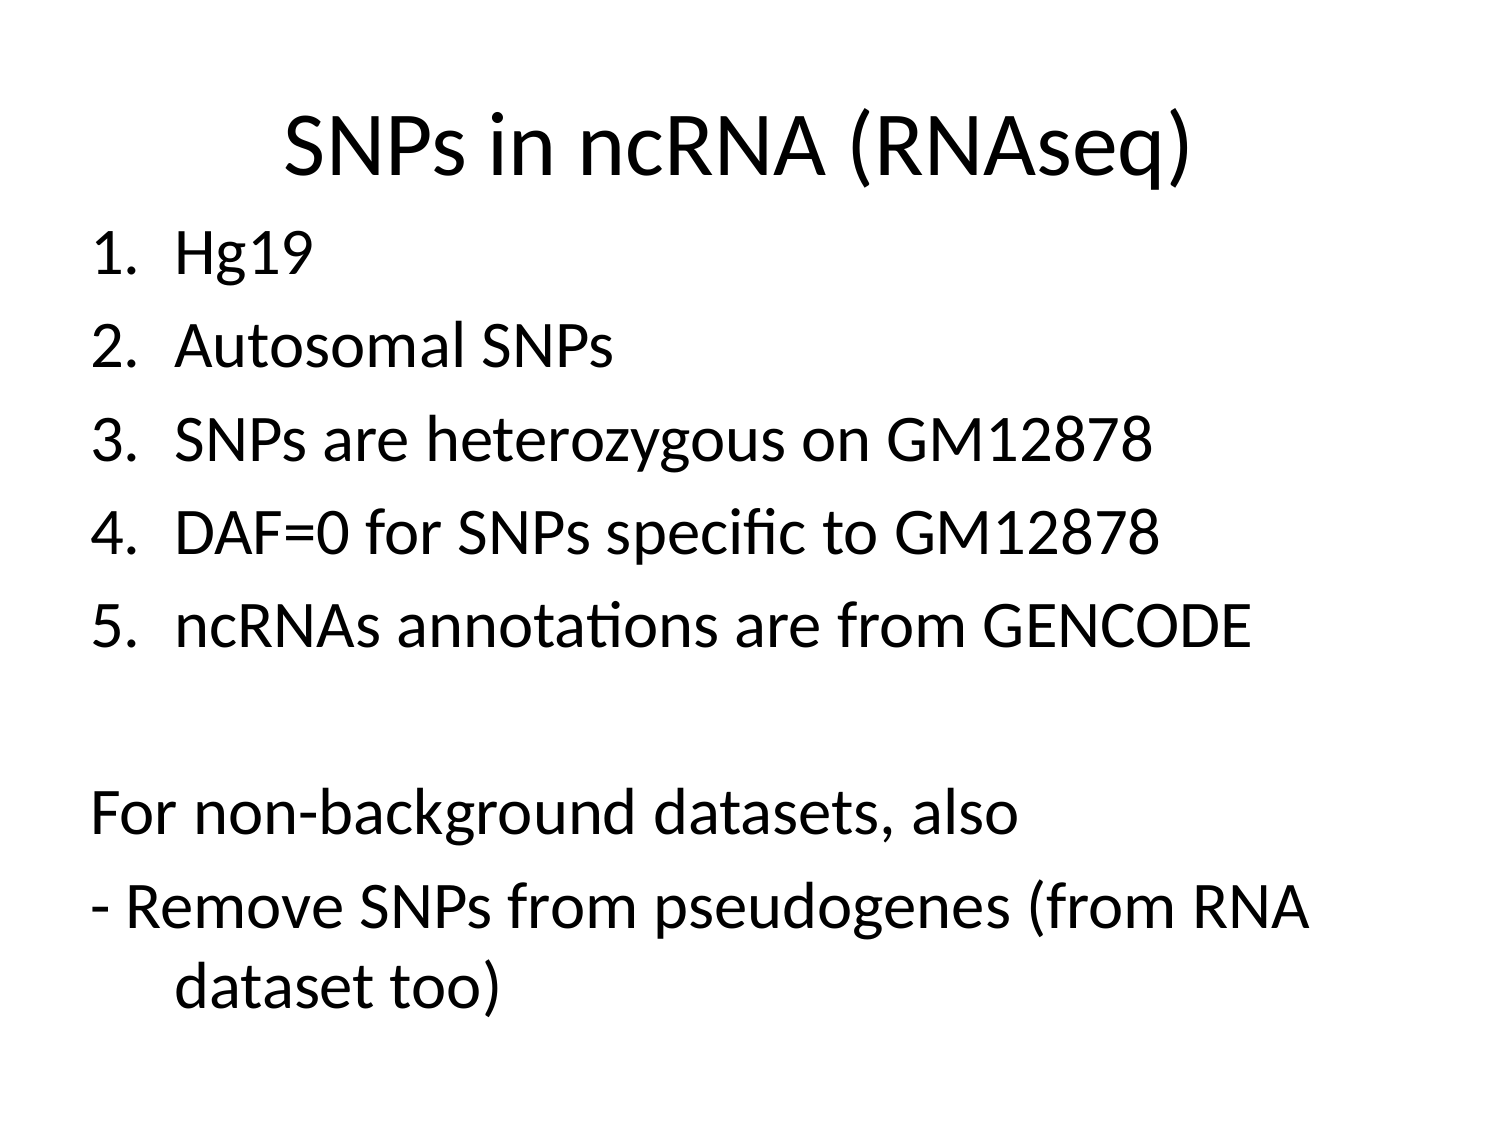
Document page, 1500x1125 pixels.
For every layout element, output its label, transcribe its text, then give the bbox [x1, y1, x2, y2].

list Hg19 Autosomal SNPs SNPs are heterozygous on GM12878 DAF=0 for SNPs specific to GM12878 ncRNAs annotations are from GENCODE For non-background datasets, also - Remove SNPs from pseudogenes (from RNA dataset too) [75, 200, 1425, 1100]
title SNPs in ncRNA (RNAseq) [75, 45, 1425, 200]
